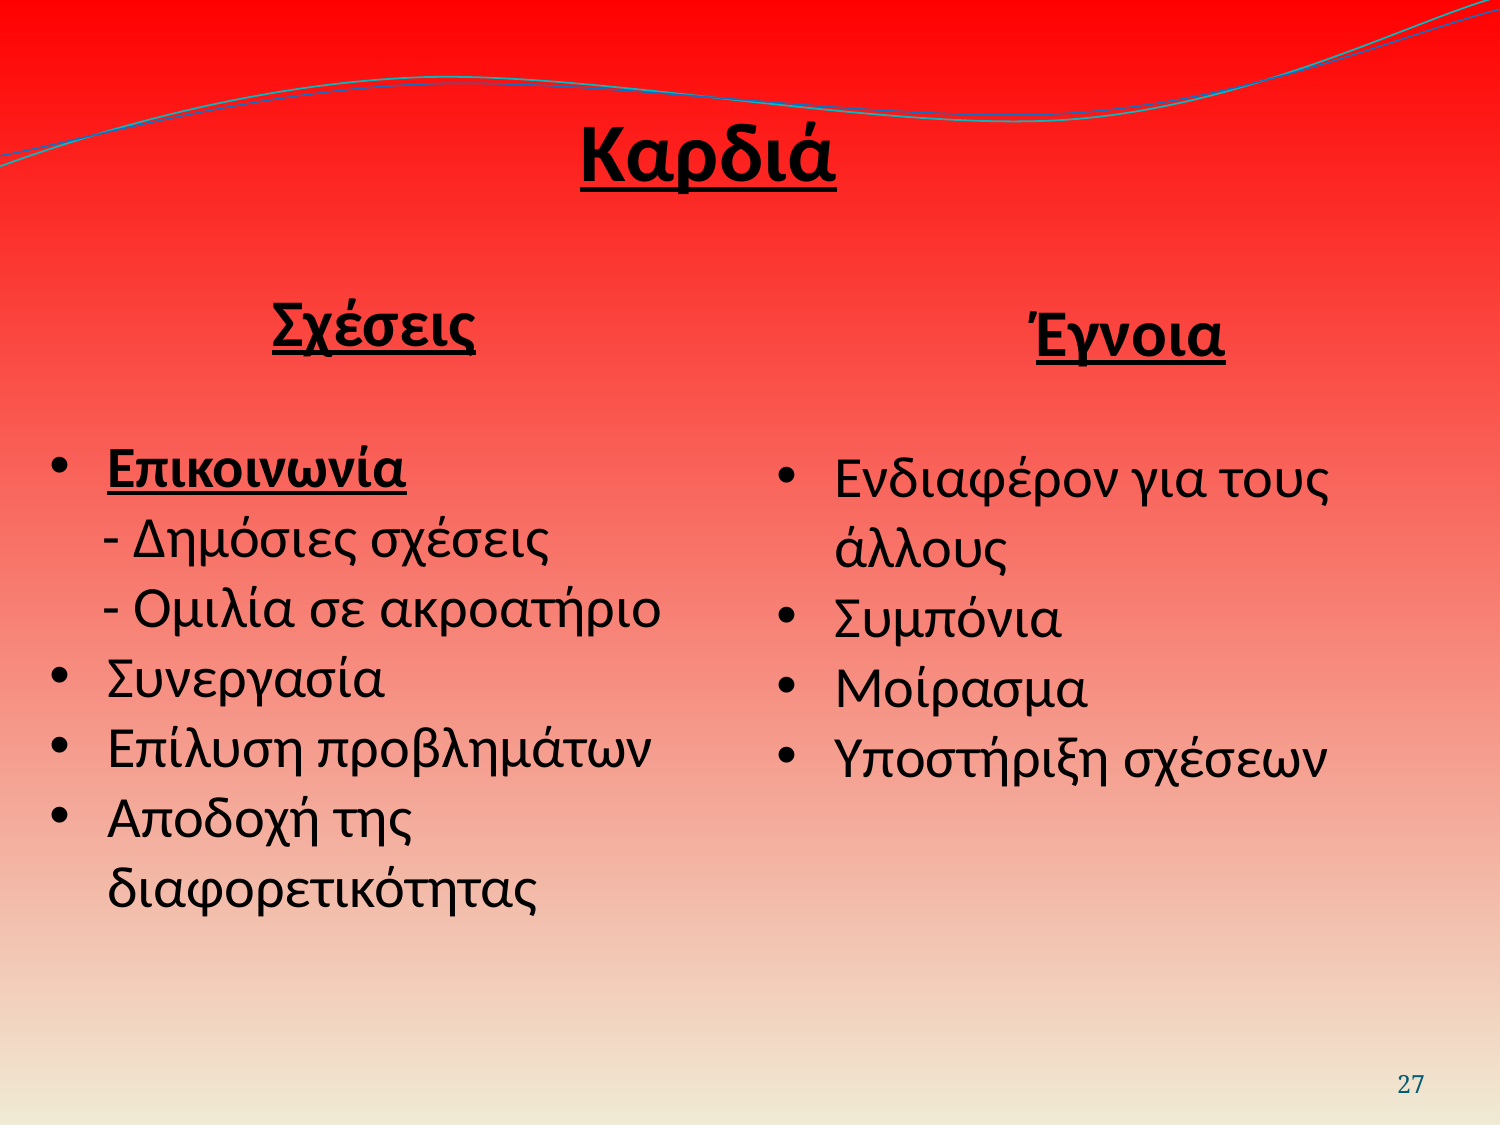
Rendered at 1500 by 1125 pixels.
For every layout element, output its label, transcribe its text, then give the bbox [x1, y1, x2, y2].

text_box Σχέσεις Επικοινωνία - Δημόσιες σχέσεις - Ομιλία σε ακροατήριο Συνεργασία Επίλυση προβλημάτων Αποδοχή της διαφορετικότητας [34, 271, 714, 927]
text_box Καρδιά [431, 90, 987, 206]
text_box Έγνοια Ενδιαφέρον για τους άλλους Συμπόνια Μοίρασμα Υποστήριξη σχέσεων [761, 281, 1500, 797]
slide_number 27 [1299, 1042, 1425, 1103]
